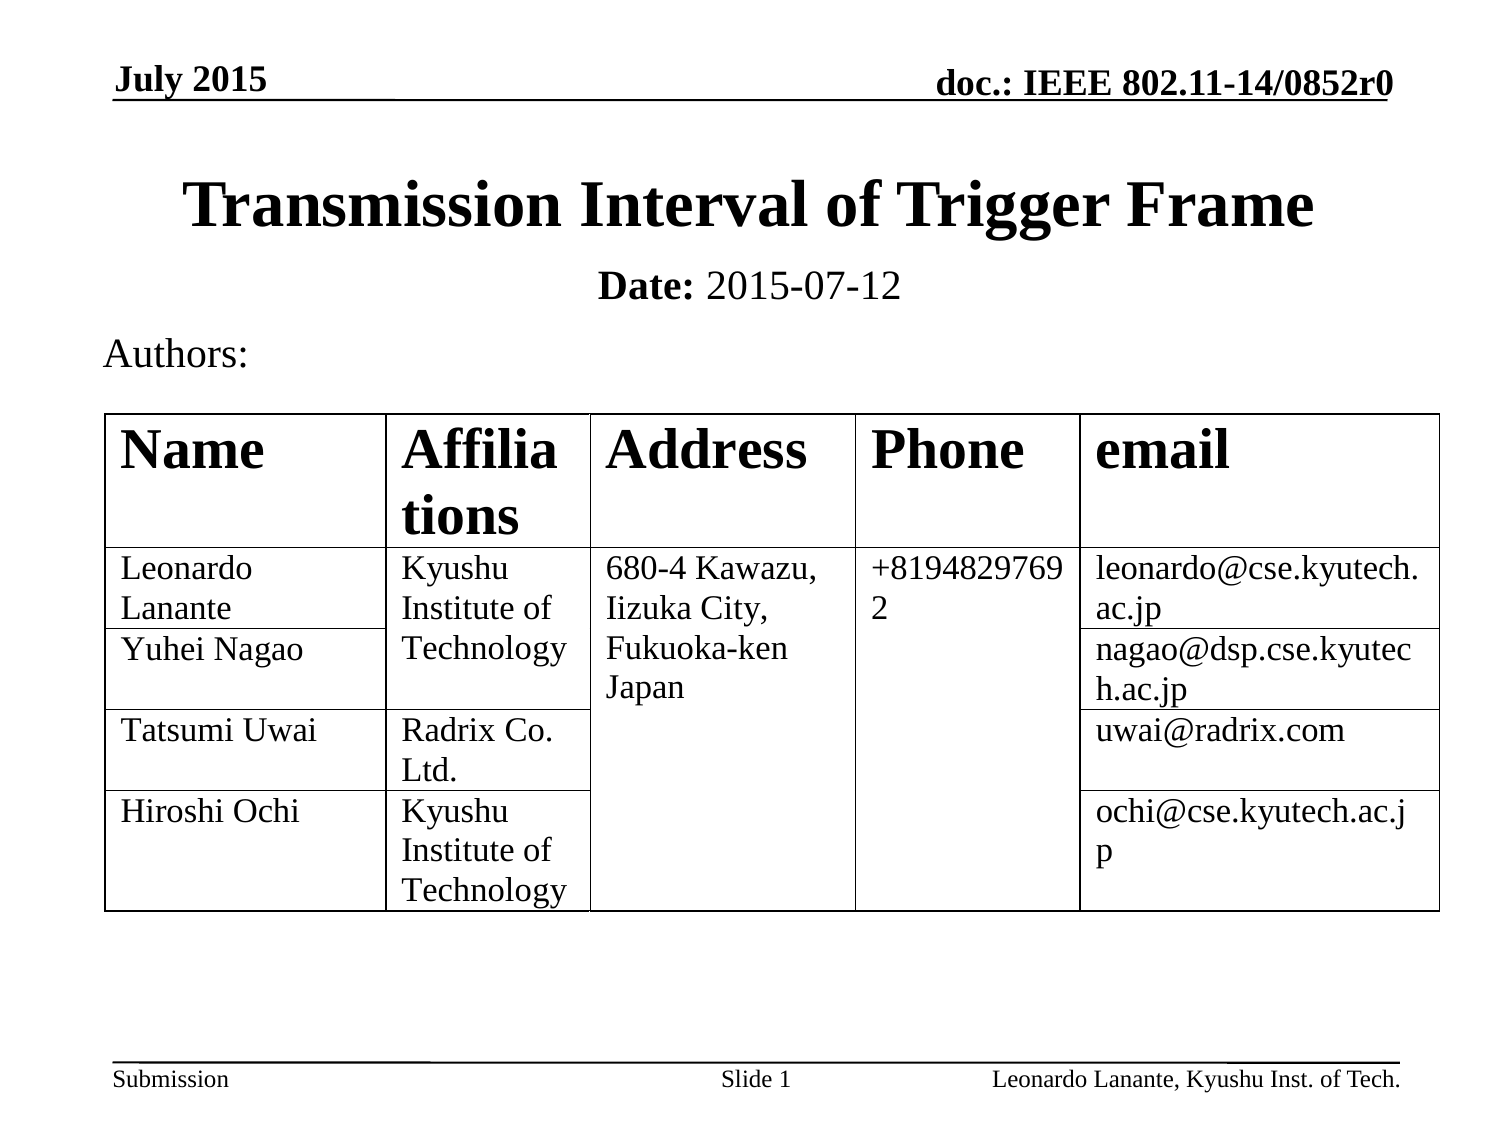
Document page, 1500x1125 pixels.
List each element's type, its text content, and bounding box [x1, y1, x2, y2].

list Date: 2015-07-12 [112, 249, 1388, 316]
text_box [83, 412, 1500, 1039]
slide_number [114, 54, 493, 100]
slide_number Slide 1 [712, 1061, 800, 1123]
title Transmission Interval of Trigger Frame [112, 112, 1388, 249]
footer Leonardo Lanante, Kyushu Inst. of Tech. [902, 1061, 1402, 1093]
text_box Authors: [87, 318, 325, 381]
